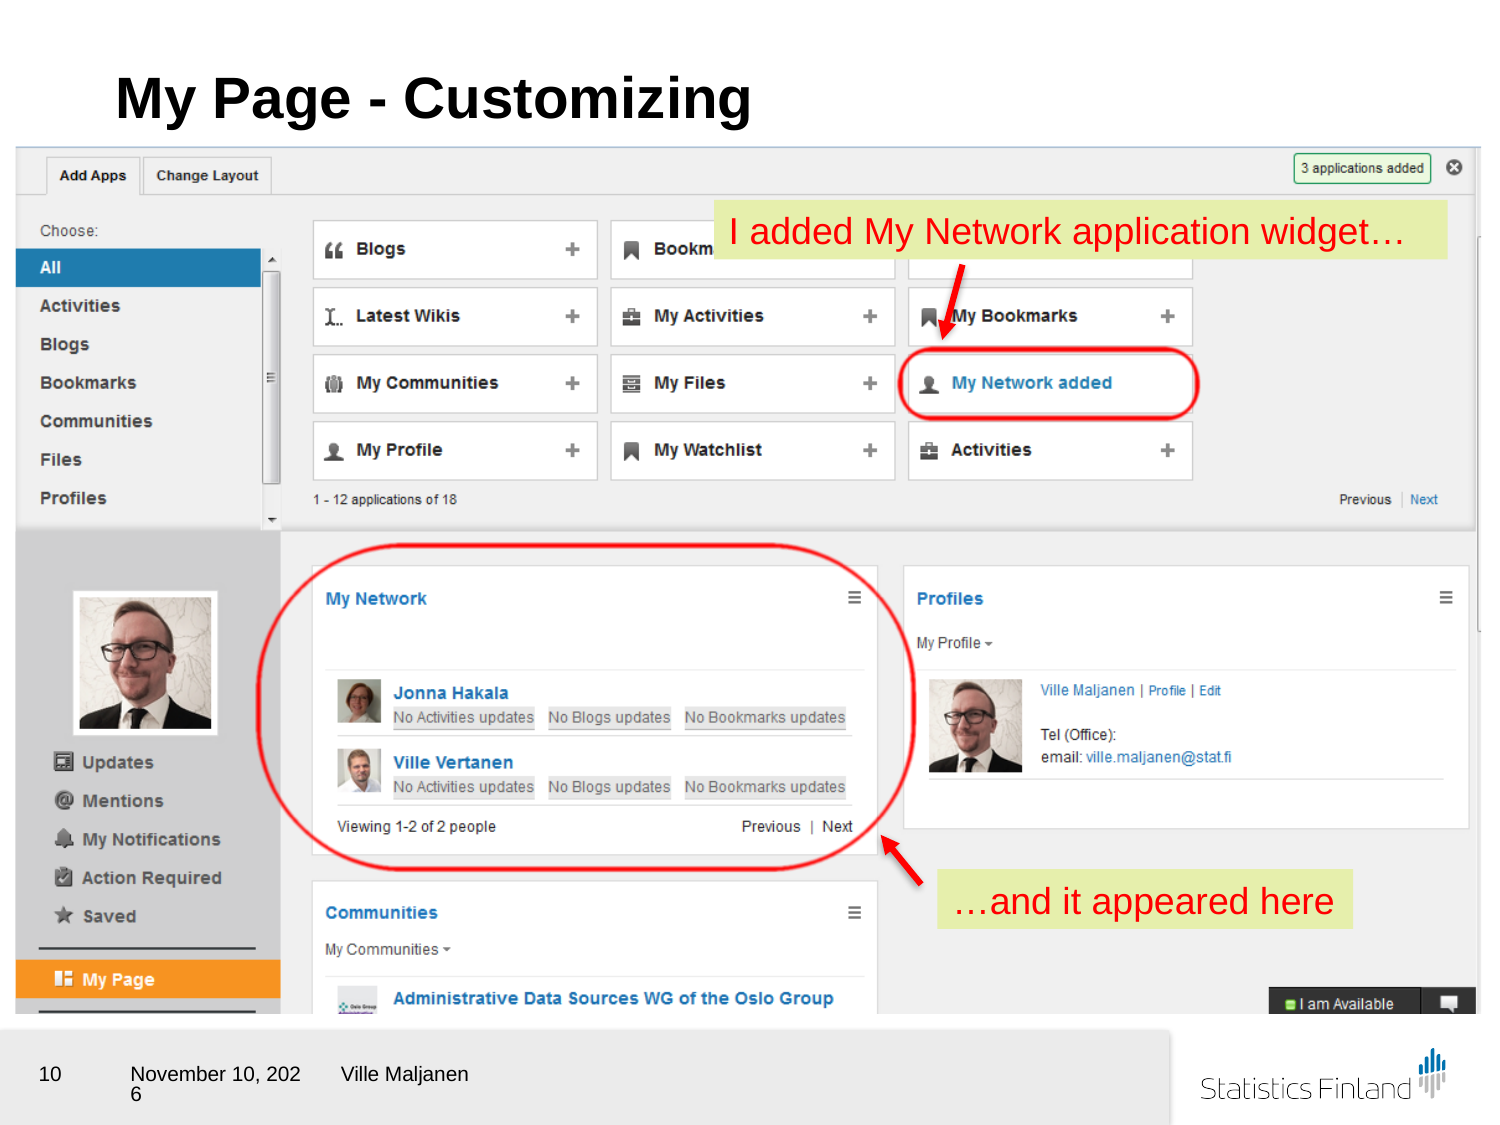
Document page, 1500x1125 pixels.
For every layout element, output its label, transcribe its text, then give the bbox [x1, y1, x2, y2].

picture [1201, 1048, 1446, 1099]
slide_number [116, 1042, 325, 1103]
footer Ville Maljanen [325, 1042, 801, 1103]
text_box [941, 264, 963, 341]
title My Page - Customizing [115, 60, 1385, 132]
slide_number 10 [0, 1042, 116, 1103]
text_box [880, 834, 922, 885]
picture [15, 146, 1482, 1014]
